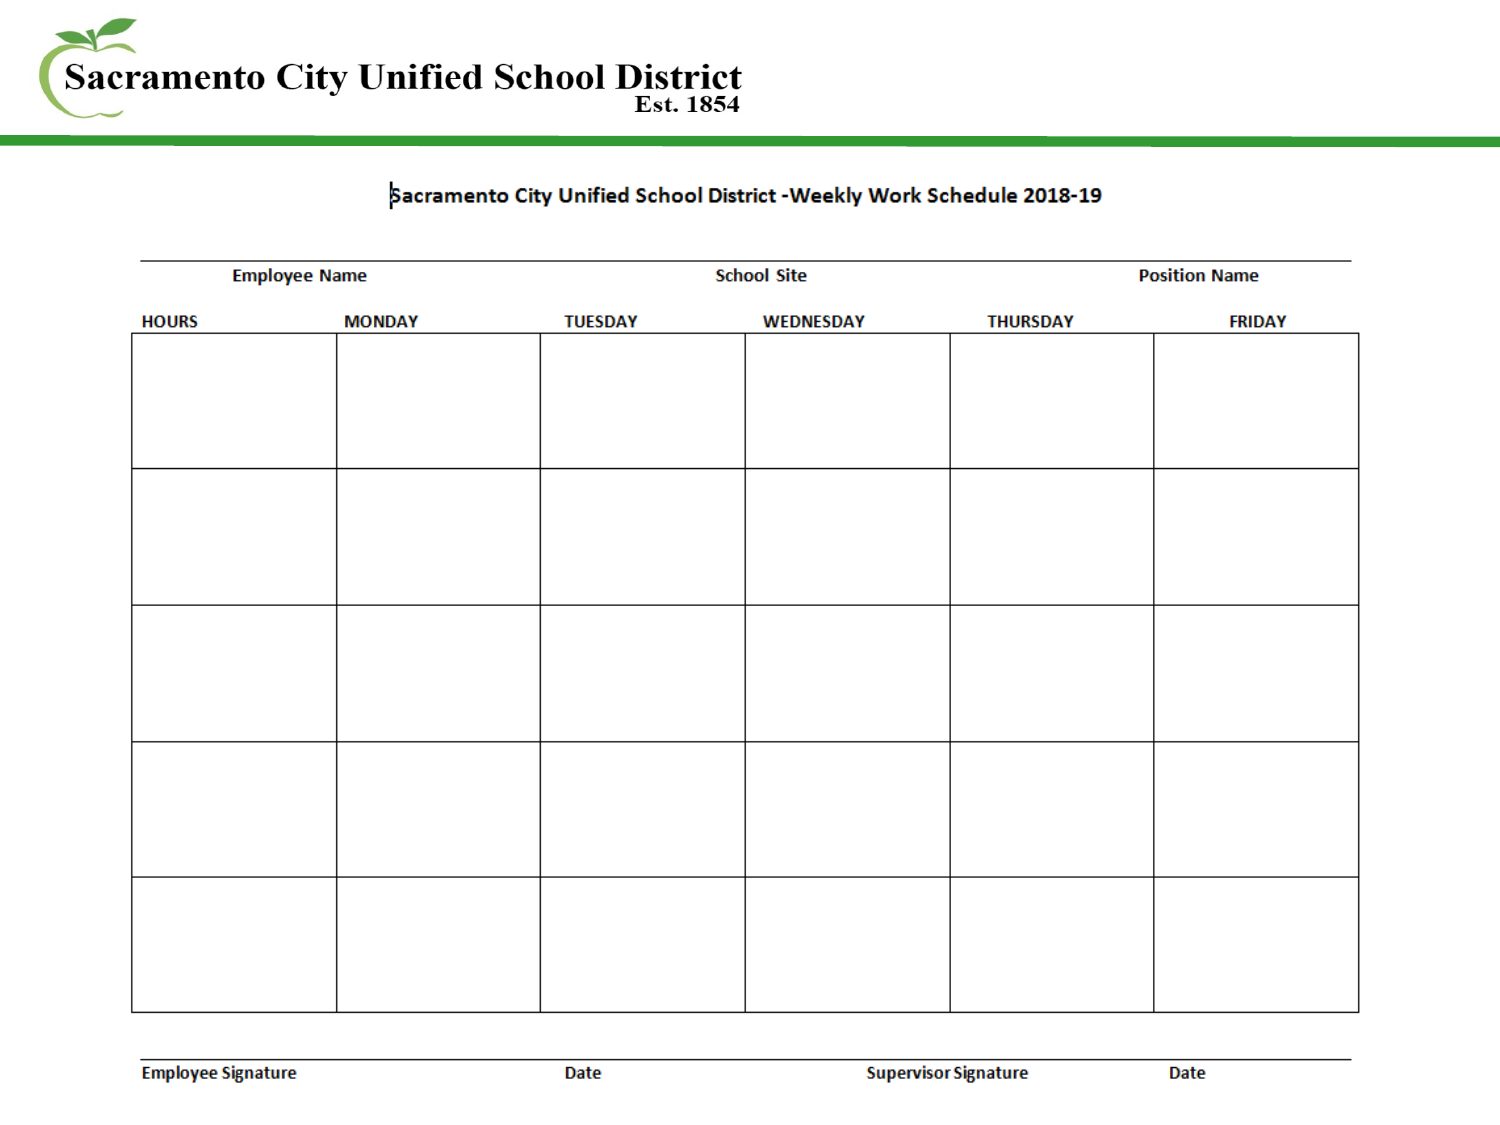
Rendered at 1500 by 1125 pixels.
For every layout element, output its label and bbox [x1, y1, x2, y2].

picture [29, 8, 751, 124]
picture [105, 162, 1395, 1113]
